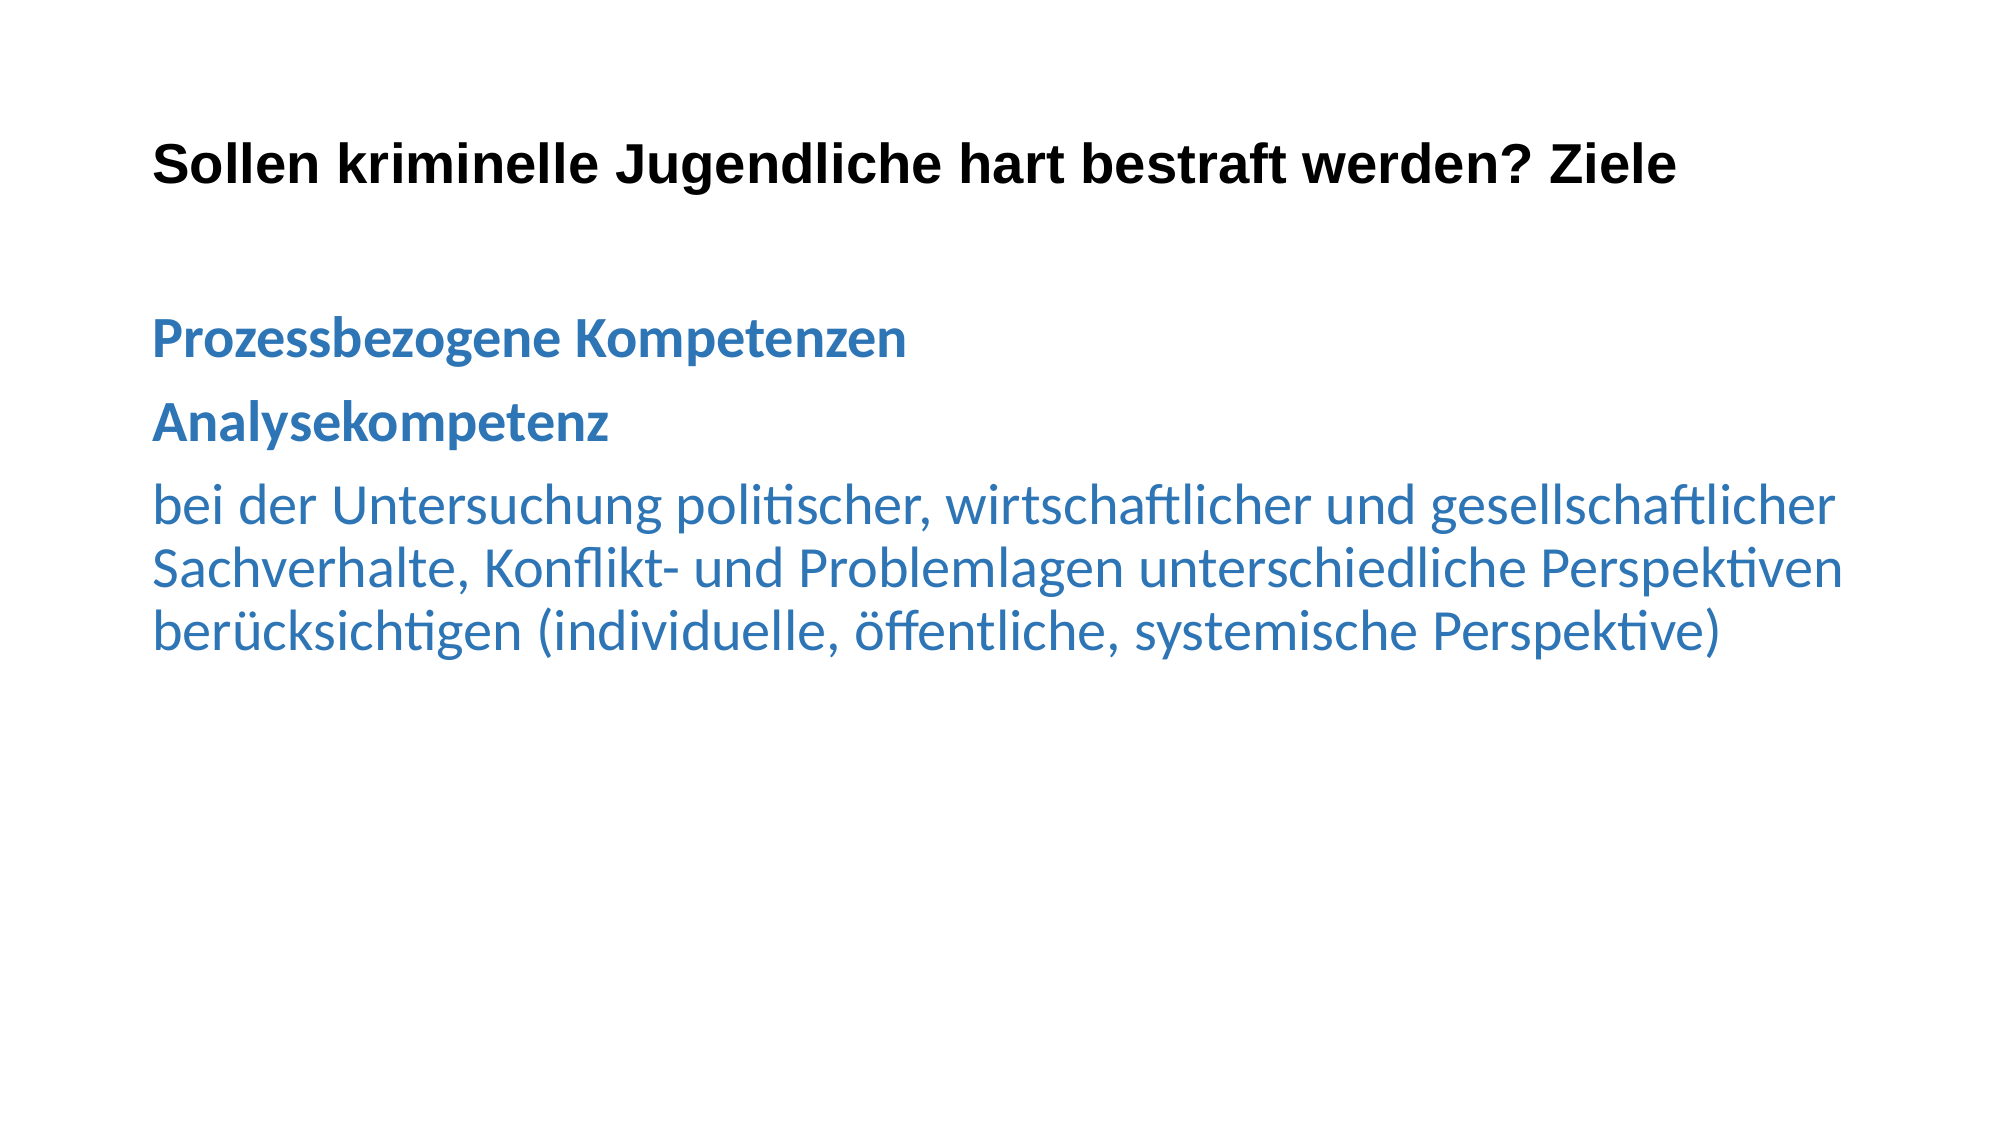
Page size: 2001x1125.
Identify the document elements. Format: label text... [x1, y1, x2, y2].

list Prozessbezogene Kompetenzen Analysekompetenz bei der Untersuchung politischer, wirtschaftlicher und gesellschaftlicher Sachverhalte, Konflikt- und Problemlagen unterschiedliche Perspektiven berücksichtigen (individuelle, öffentliche, systemische Perspektive) [137, 299, 1863, 1014]
title Sollen kriminelle Jugendliche hart bestraft werden? Ziele [137, 59, 1863, 278]
